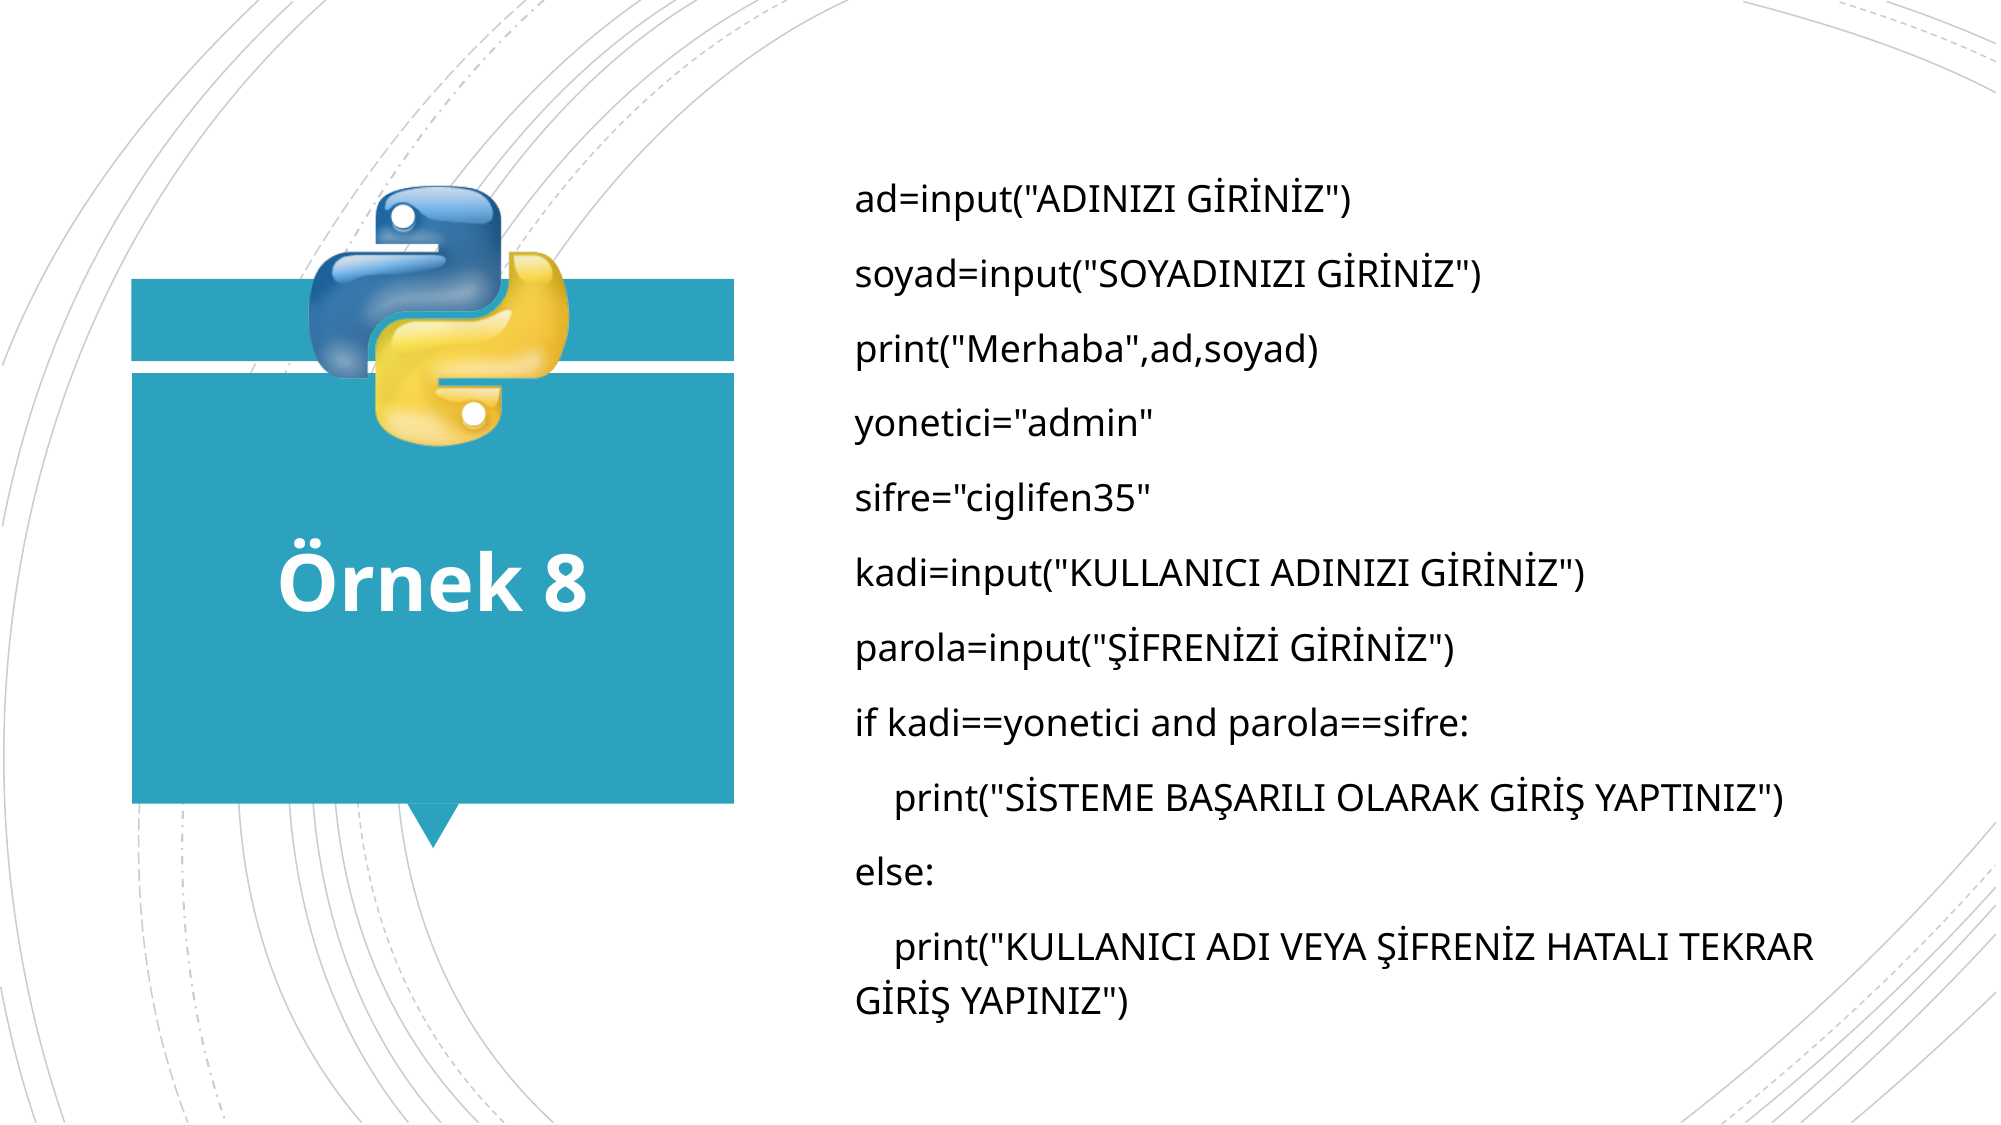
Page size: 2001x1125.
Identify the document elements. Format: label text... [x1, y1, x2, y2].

title Örnek 8 [145, 385, 720, 789]
picture [273, 128, 610, 556]
list ad=input("ADINIZI GİRİNİZ") soyad=input("SOYADINIZI GİRİNİZ") print("Merhaba",ad,soyad) yonetici="admin" sifre="ciglifen35" kadi=input("KULLANICI ADINIZI GİRİNİZ") parola=input("ŞİFRENİZİ GİRİNİZ") if kadi==yonetici and parola==sifre: print("SİSTEME BAŞARILI OLARAK GİRİŞ YAPTINIZ") else: print("KULLANICI ADI VEYA ŞİFRENİZ HATALI TEKRAR GİRİŞ YAPINIZ") [839, 131, 1848, 1057]
